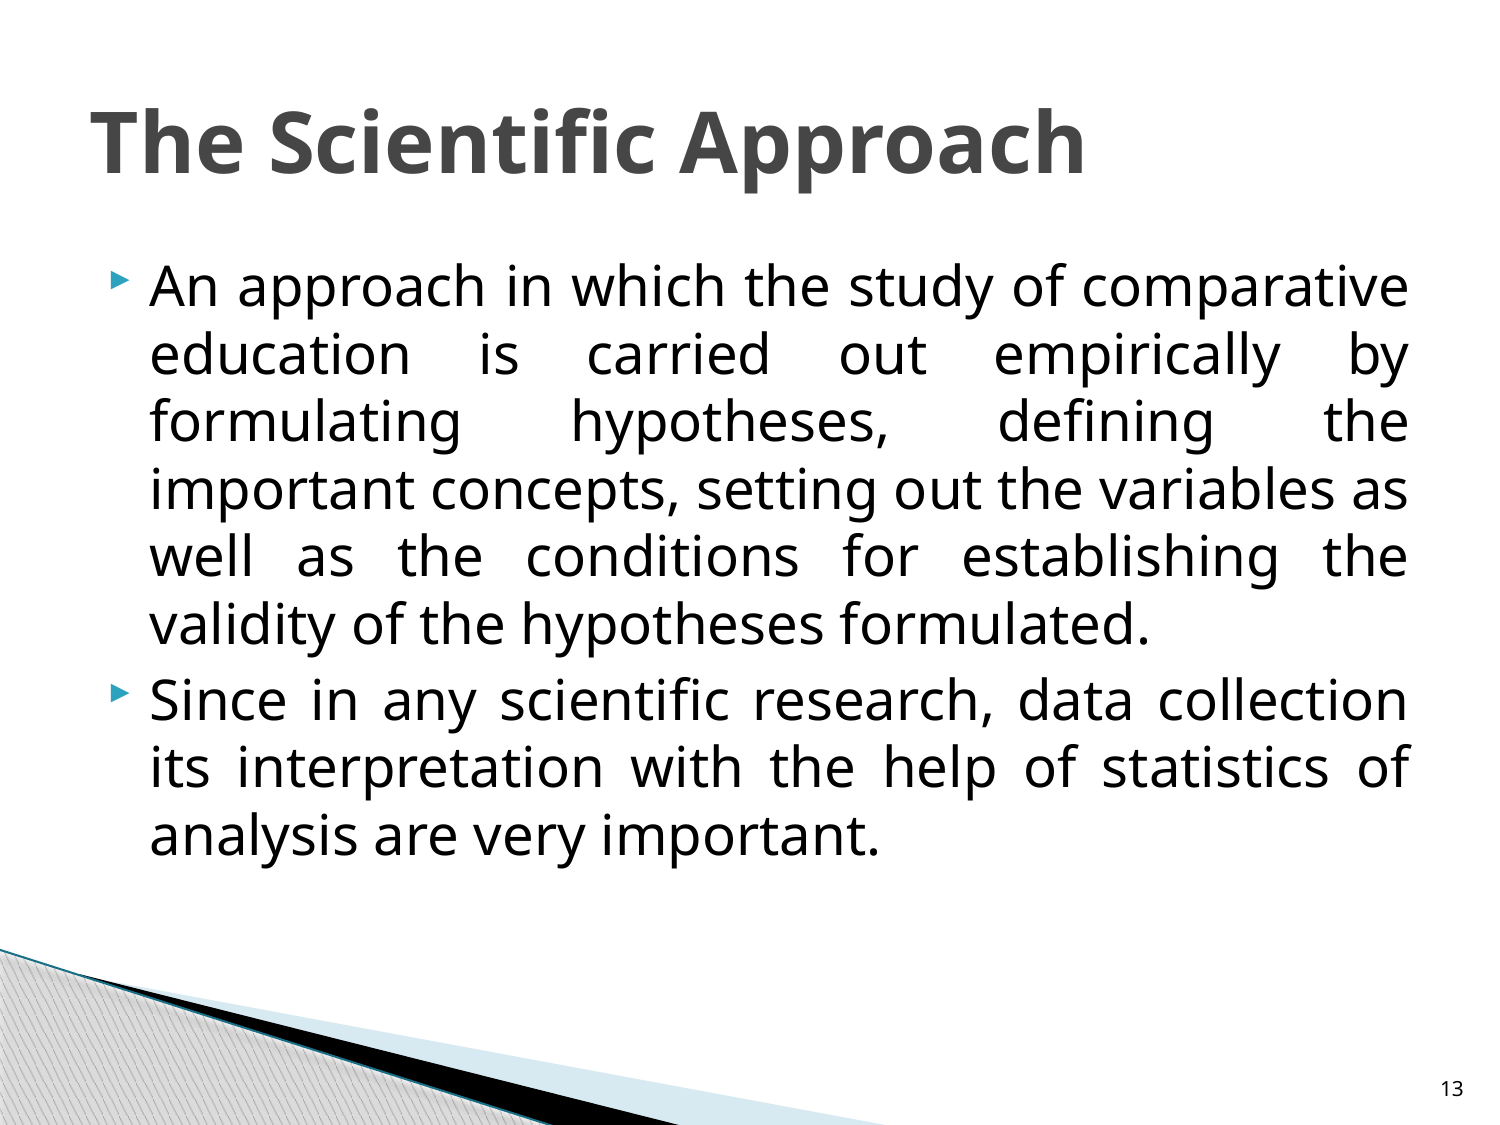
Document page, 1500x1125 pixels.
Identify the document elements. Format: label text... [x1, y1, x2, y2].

slide_number 13 [1418, 1051, 1479, 1112]
title The Scientific Approach [75, 45, 1425, 233]
list An approach in which the study of comparative education is carried out empirically by formulating hypotheses, defining the important concepts, setting out the variables as well as the conditions for establishing the validity of the hypotheses formulated. Since in any scientific research, data collection its interpretation with the help of statistics of analysis are very important. [75, 243, 1425, 986]
